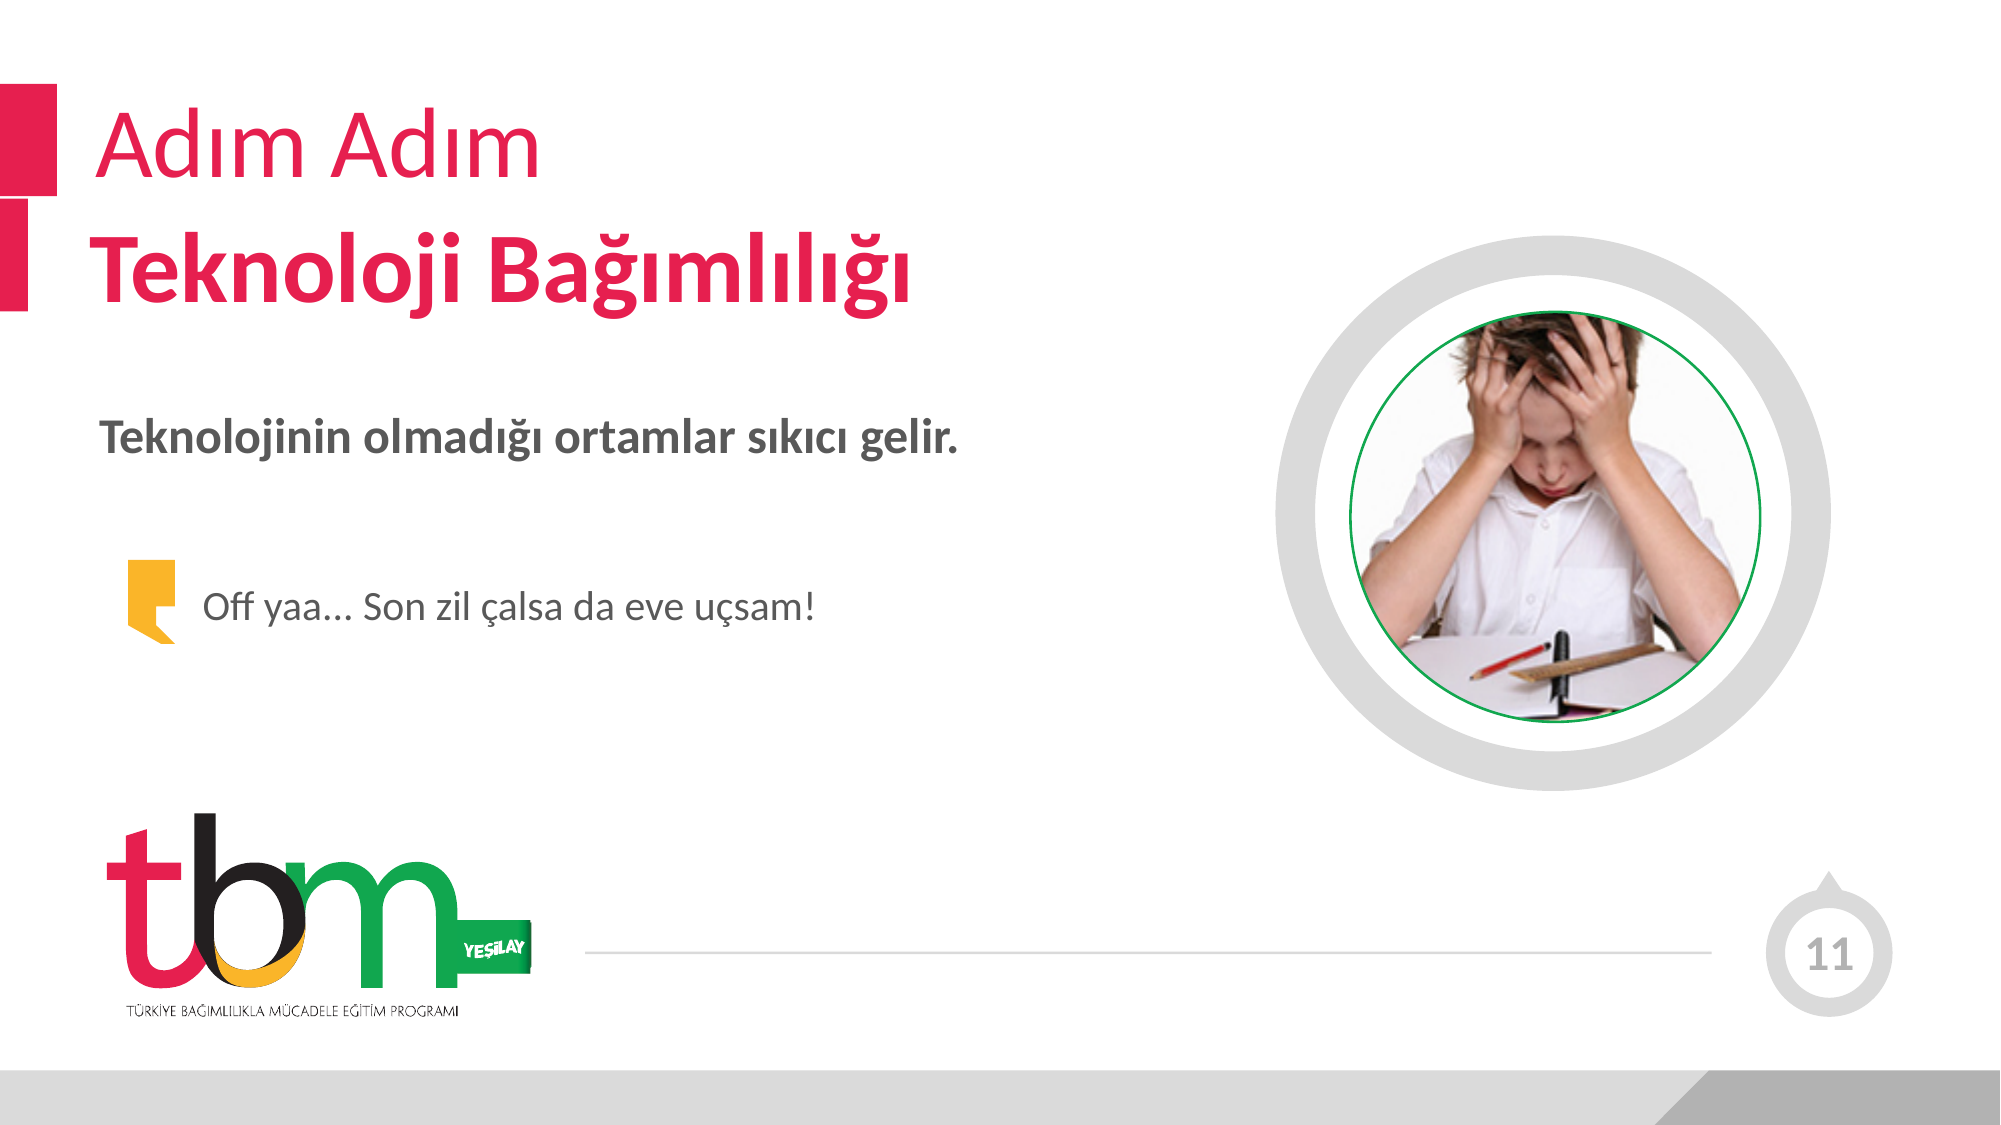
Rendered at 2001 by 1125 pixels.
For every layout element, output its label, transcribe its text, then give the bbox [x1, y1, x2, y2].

text_box [1295, 255, 1812, 772]
text_box Teknoloji Bağımlılığı [75, 195, 931, 330]
text_box Teknolojinin olmadığı ortamlar sıkıcı gelir. [84, 396, 976, 472]
text_box [0, 83, 57, 197]
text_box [0, 813, 2000, 1125]
text_box [1350, 311, 1761, 722]
text_box Adım Adım [80, 69, 560, 195]
text_box [0, 198, 28, 312]
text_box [127, 559, 836, 645]
